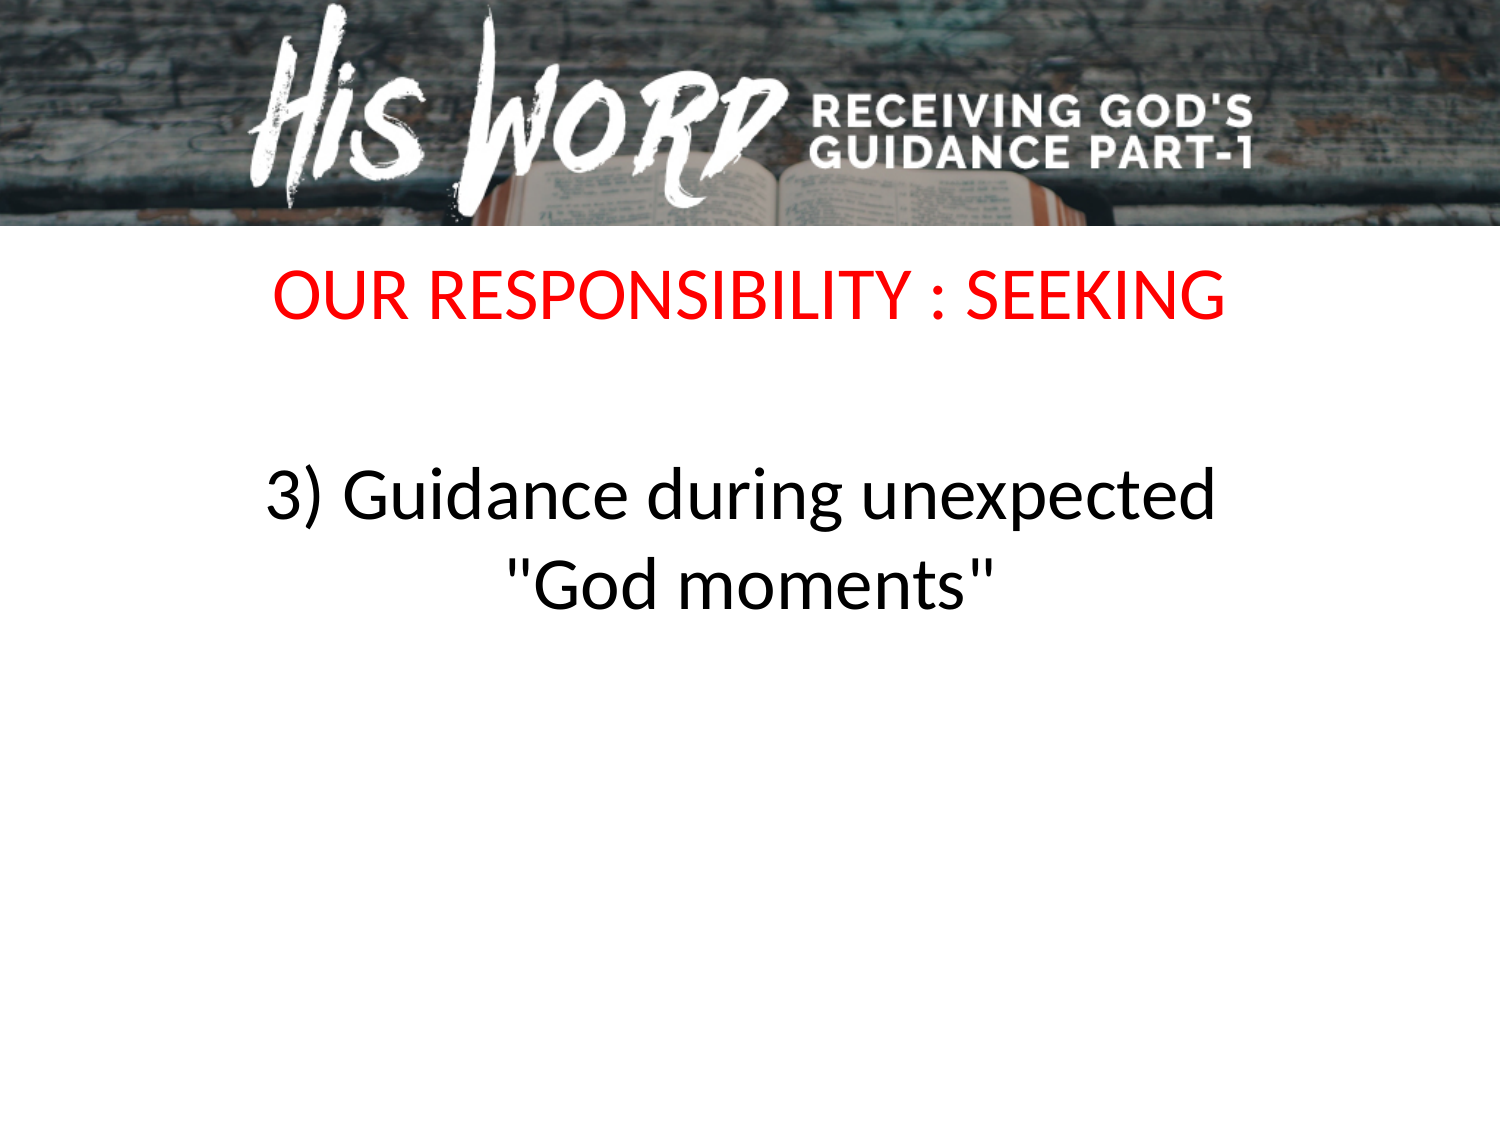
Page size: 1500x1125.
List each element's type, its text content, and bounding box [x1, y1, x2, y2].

picture [0, 0, 1500, 226]
text_box OUR RESPONSIBILITY : SEEKING [0, 237, 1500, 343]
text_box 3) Guidance during unexpected "God moments" [0, 437, 1500, 633]
